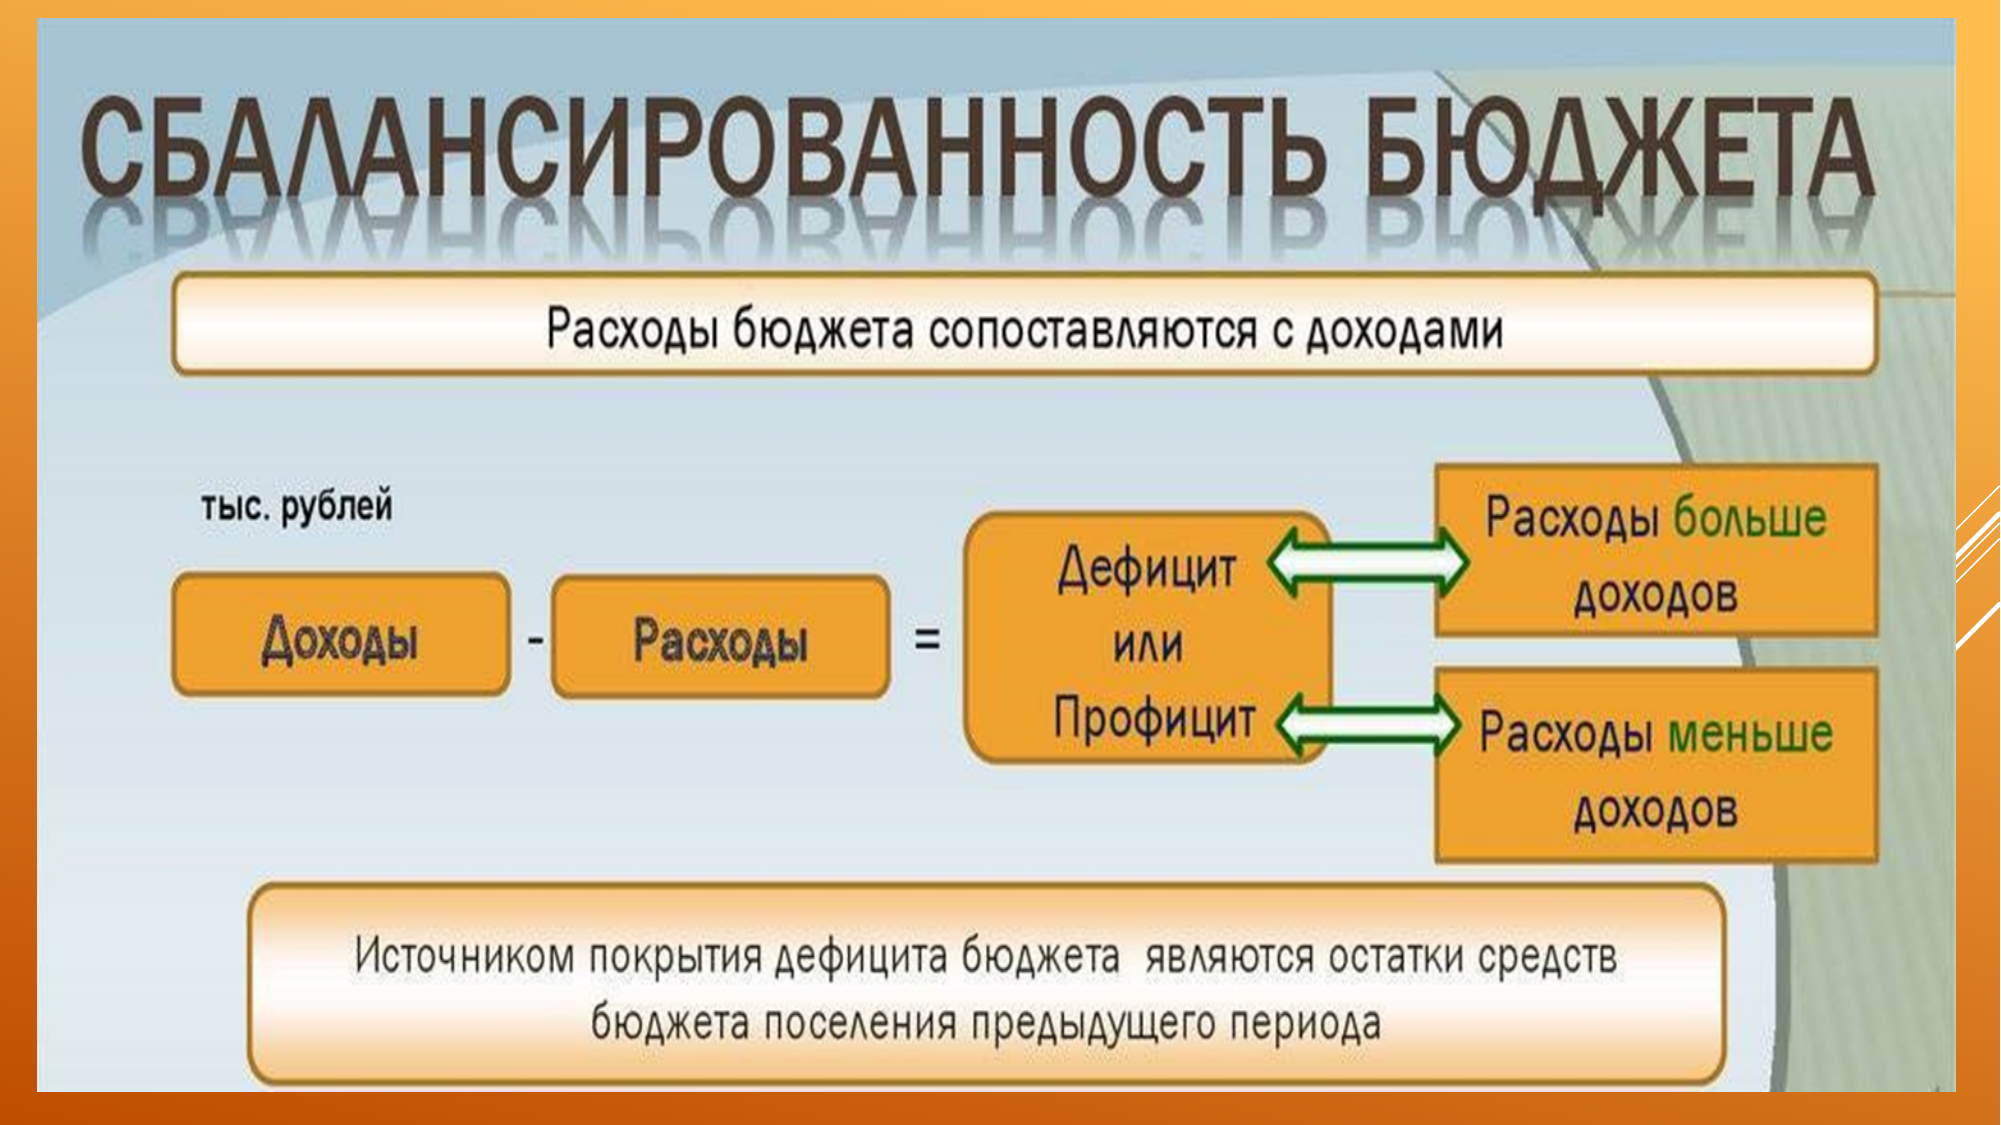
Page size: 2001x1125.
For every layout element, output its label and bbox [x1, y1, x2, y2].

list [37, 17, 1956, 1093]
